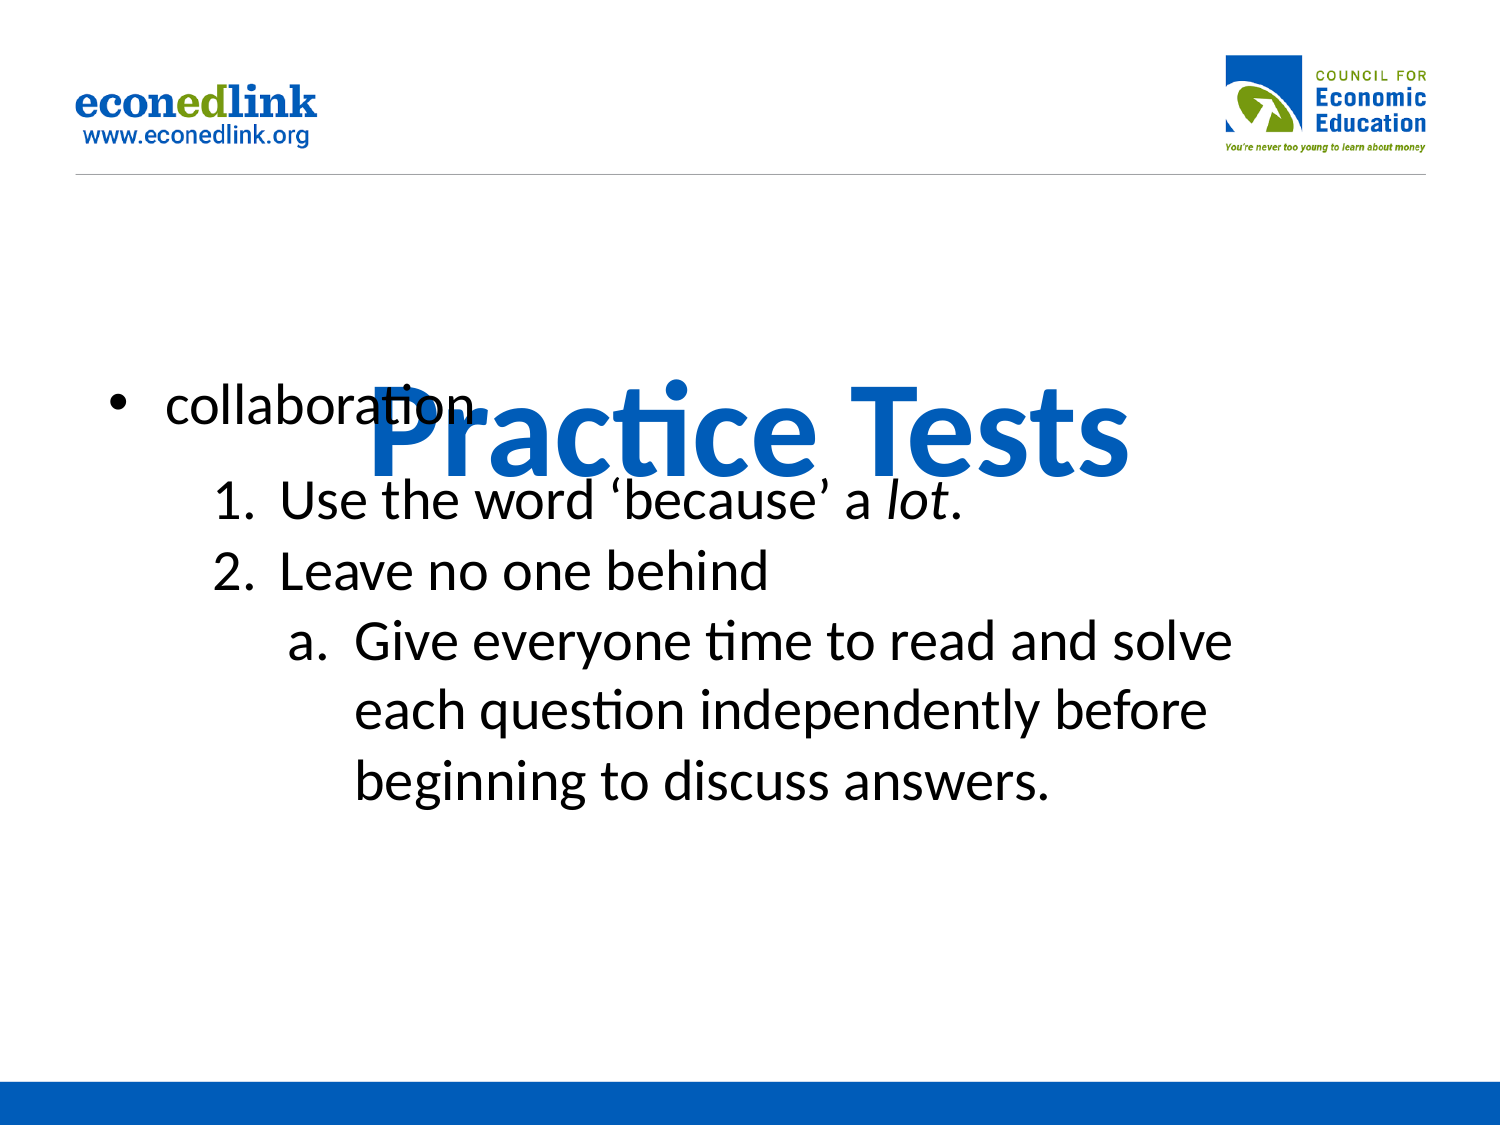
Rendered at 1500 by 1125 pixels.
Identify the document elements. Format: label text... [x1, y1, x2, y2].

list collaboration [75, 358, 1425, 447]
title Practice Tests [75, 149, 1425, 338]
picture [0, 0, 1500, 1125]
text_box Use the word ‘because’ a lot. Leave no one behind Give everyone time to read and solve each question independently before beginning to discuss answers. [114, 446, 1363, 827]
